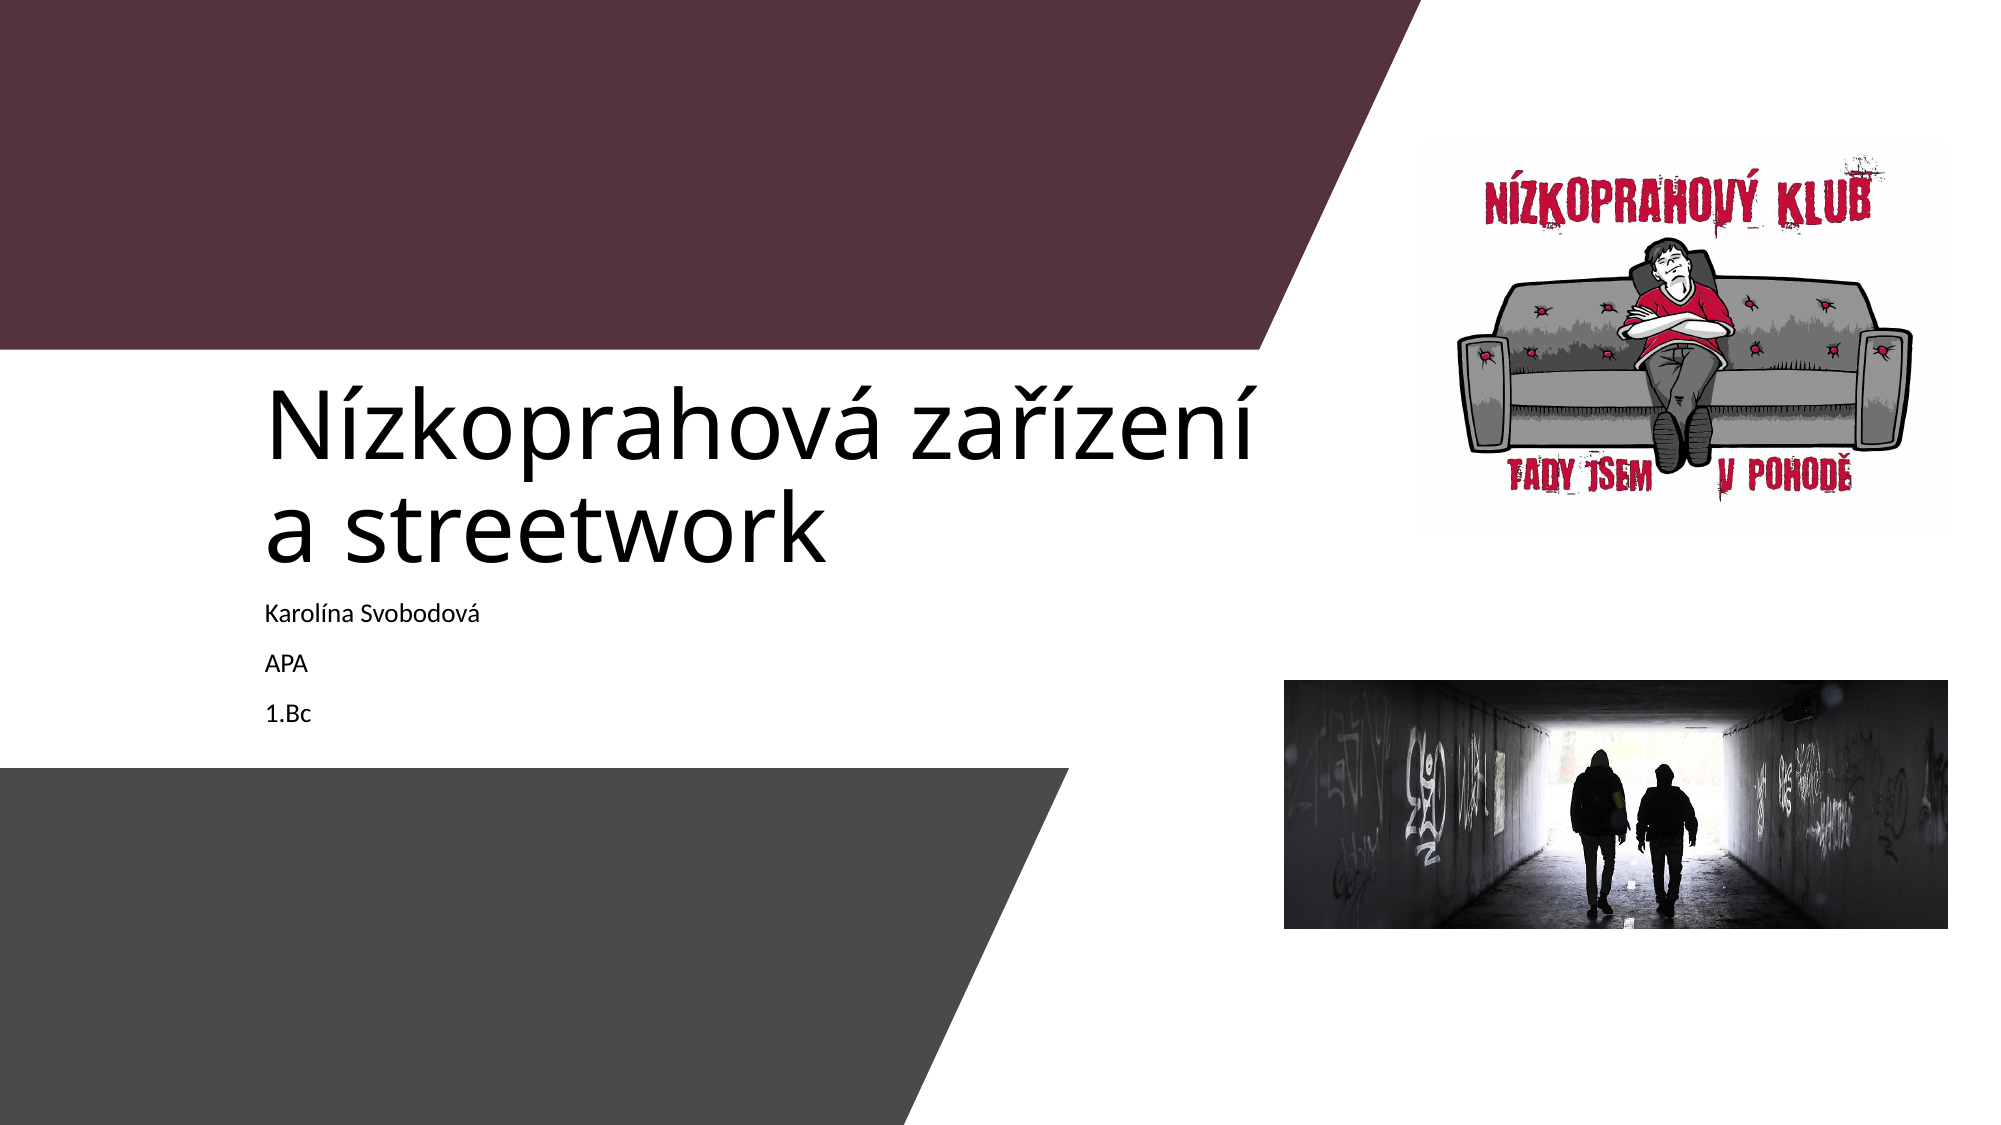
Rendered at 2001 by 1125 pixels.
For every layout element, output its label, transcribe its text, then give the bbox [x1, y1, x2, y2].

text_box [0, 0, 1423, 351]
subtitle Karolína Svobodová APA 1.Bc [249, 591, 1223, 742]
text_box [0, 767, 1071, 1125]
picture [1421, 140, 1948, 537]
title Nízkoprahová zařízení a streetwork [249, 368, 1302, 591]
picture [1284, 680, 1948, 929]
